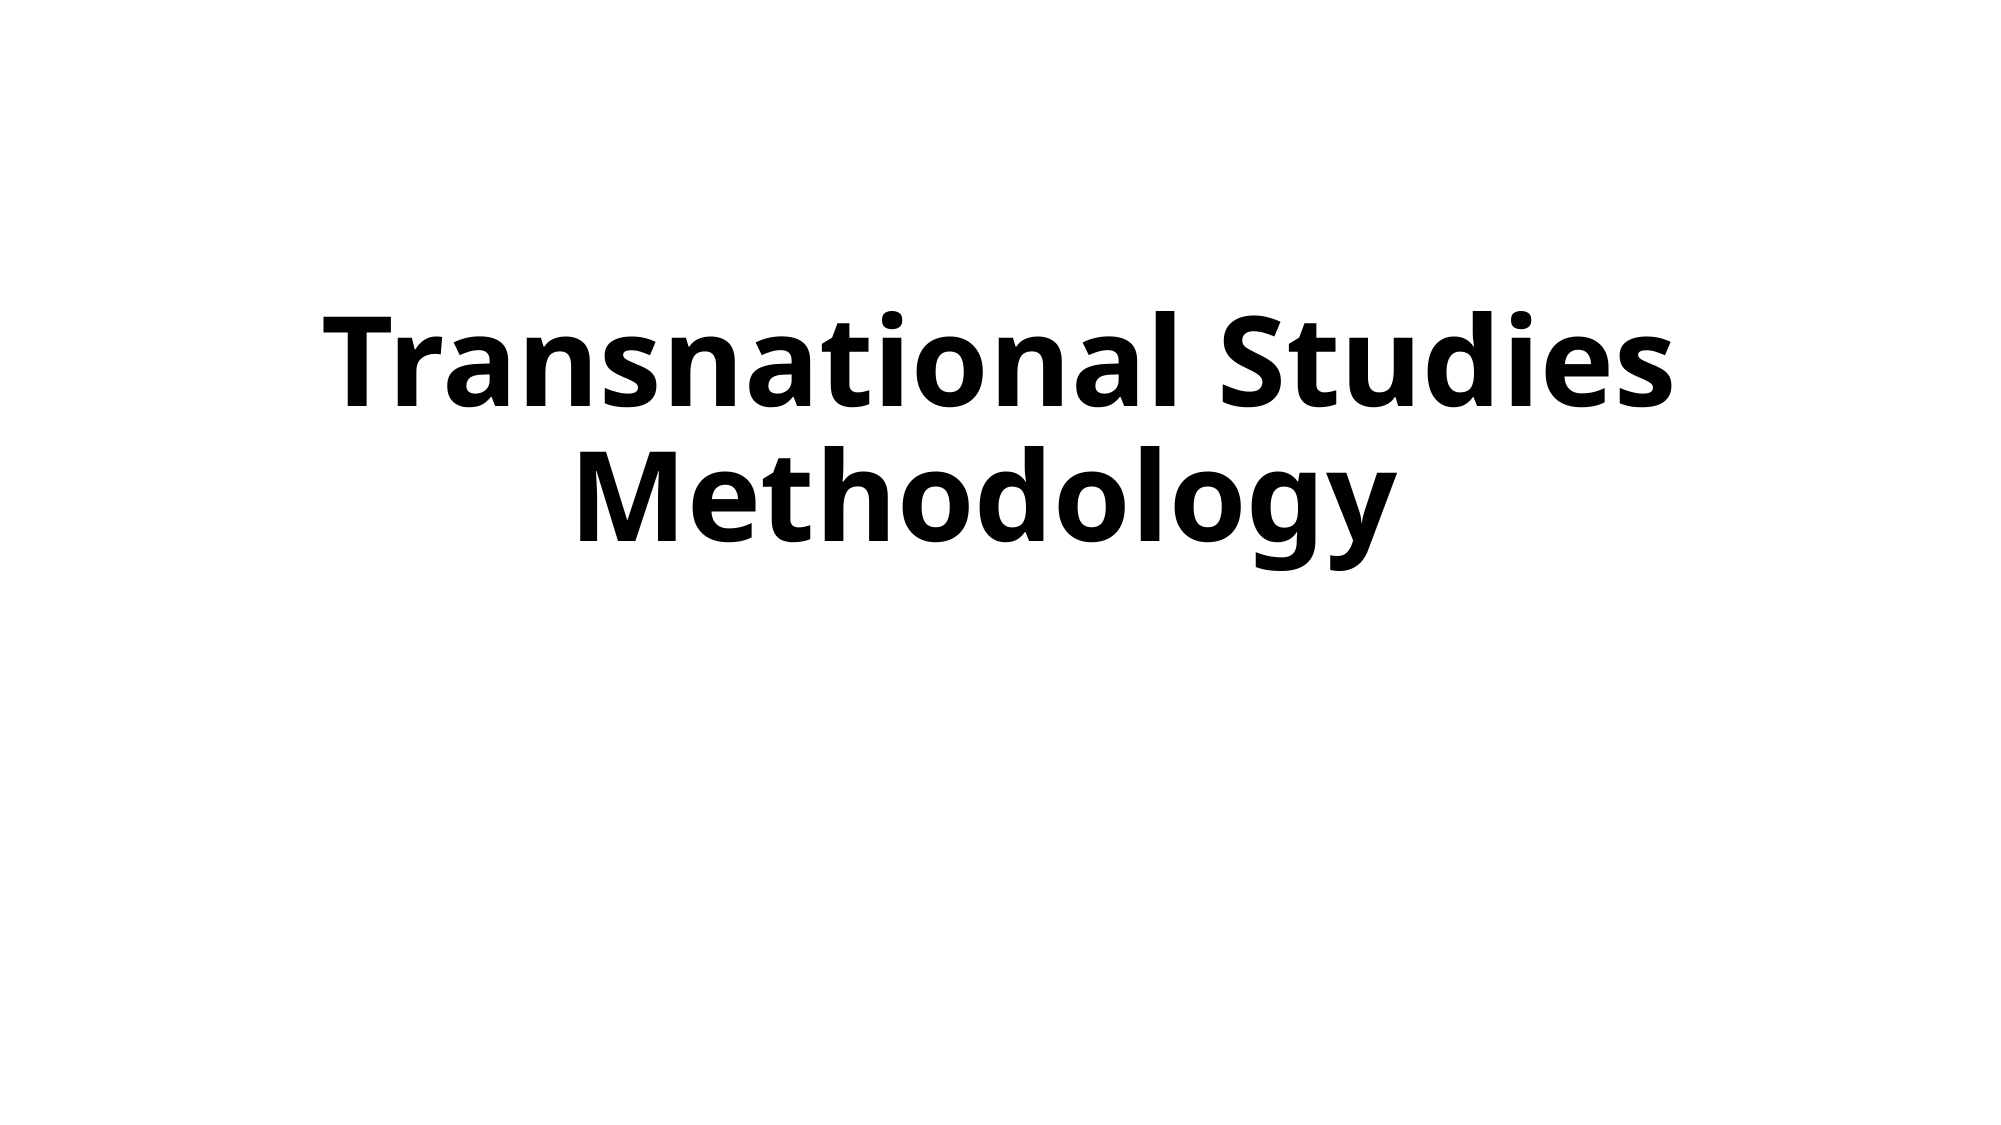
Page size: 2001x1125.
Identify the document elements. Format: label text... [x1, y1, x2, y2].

title Transnational Studies Methodology [249, 184, 1750, 576]
